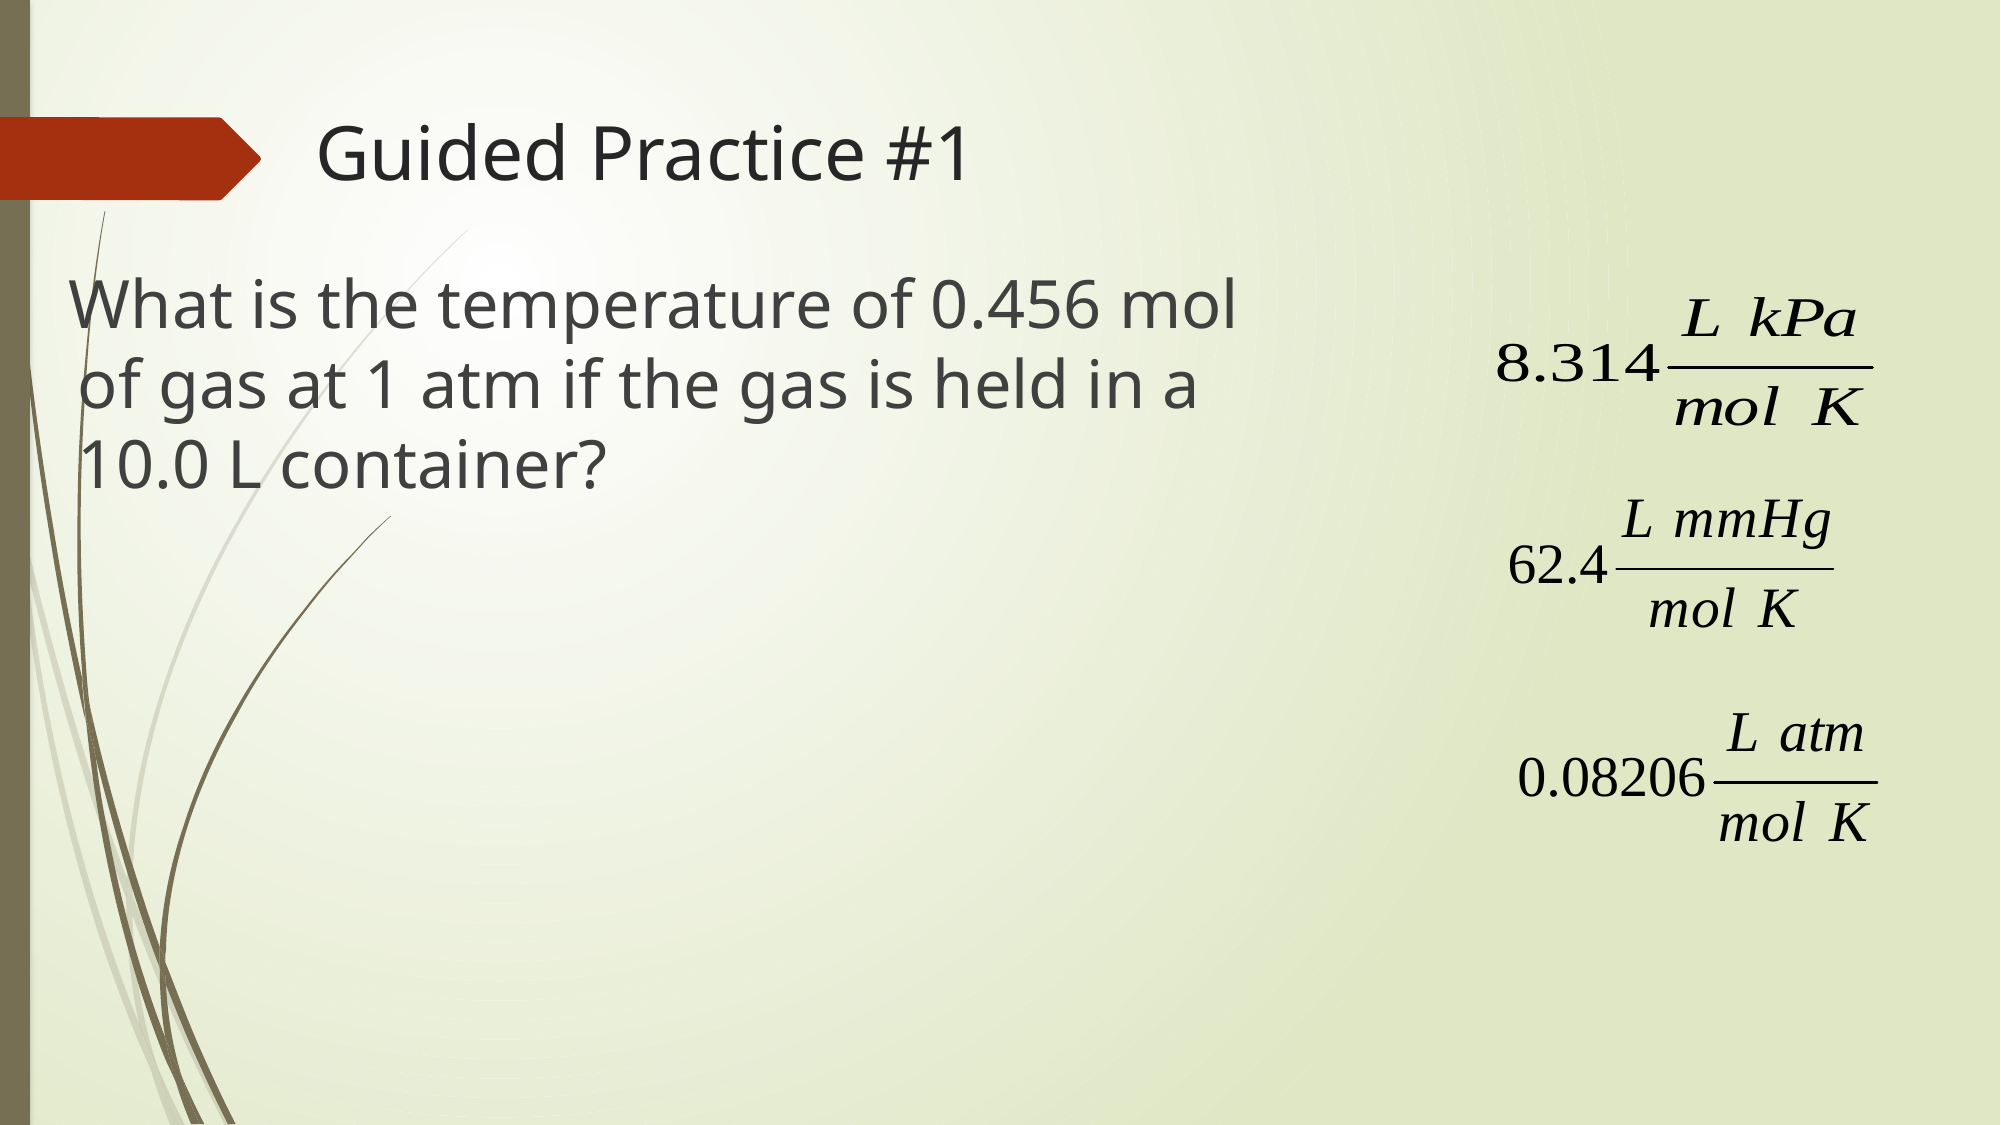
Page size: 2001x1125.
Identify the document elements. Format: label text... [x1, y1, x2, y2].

list What is the temperature of 0.456 mol of gas at 1 atm if the gas is held in a 10.0 L container? [53, 254, 1318, 1065]
title Guided Practice #1 [300, 97, 1762, 309]
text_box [1509, 695, 1888, 874]
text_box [1499, 482, 1846, 660]
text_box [1486, 282, 1888, 456]
